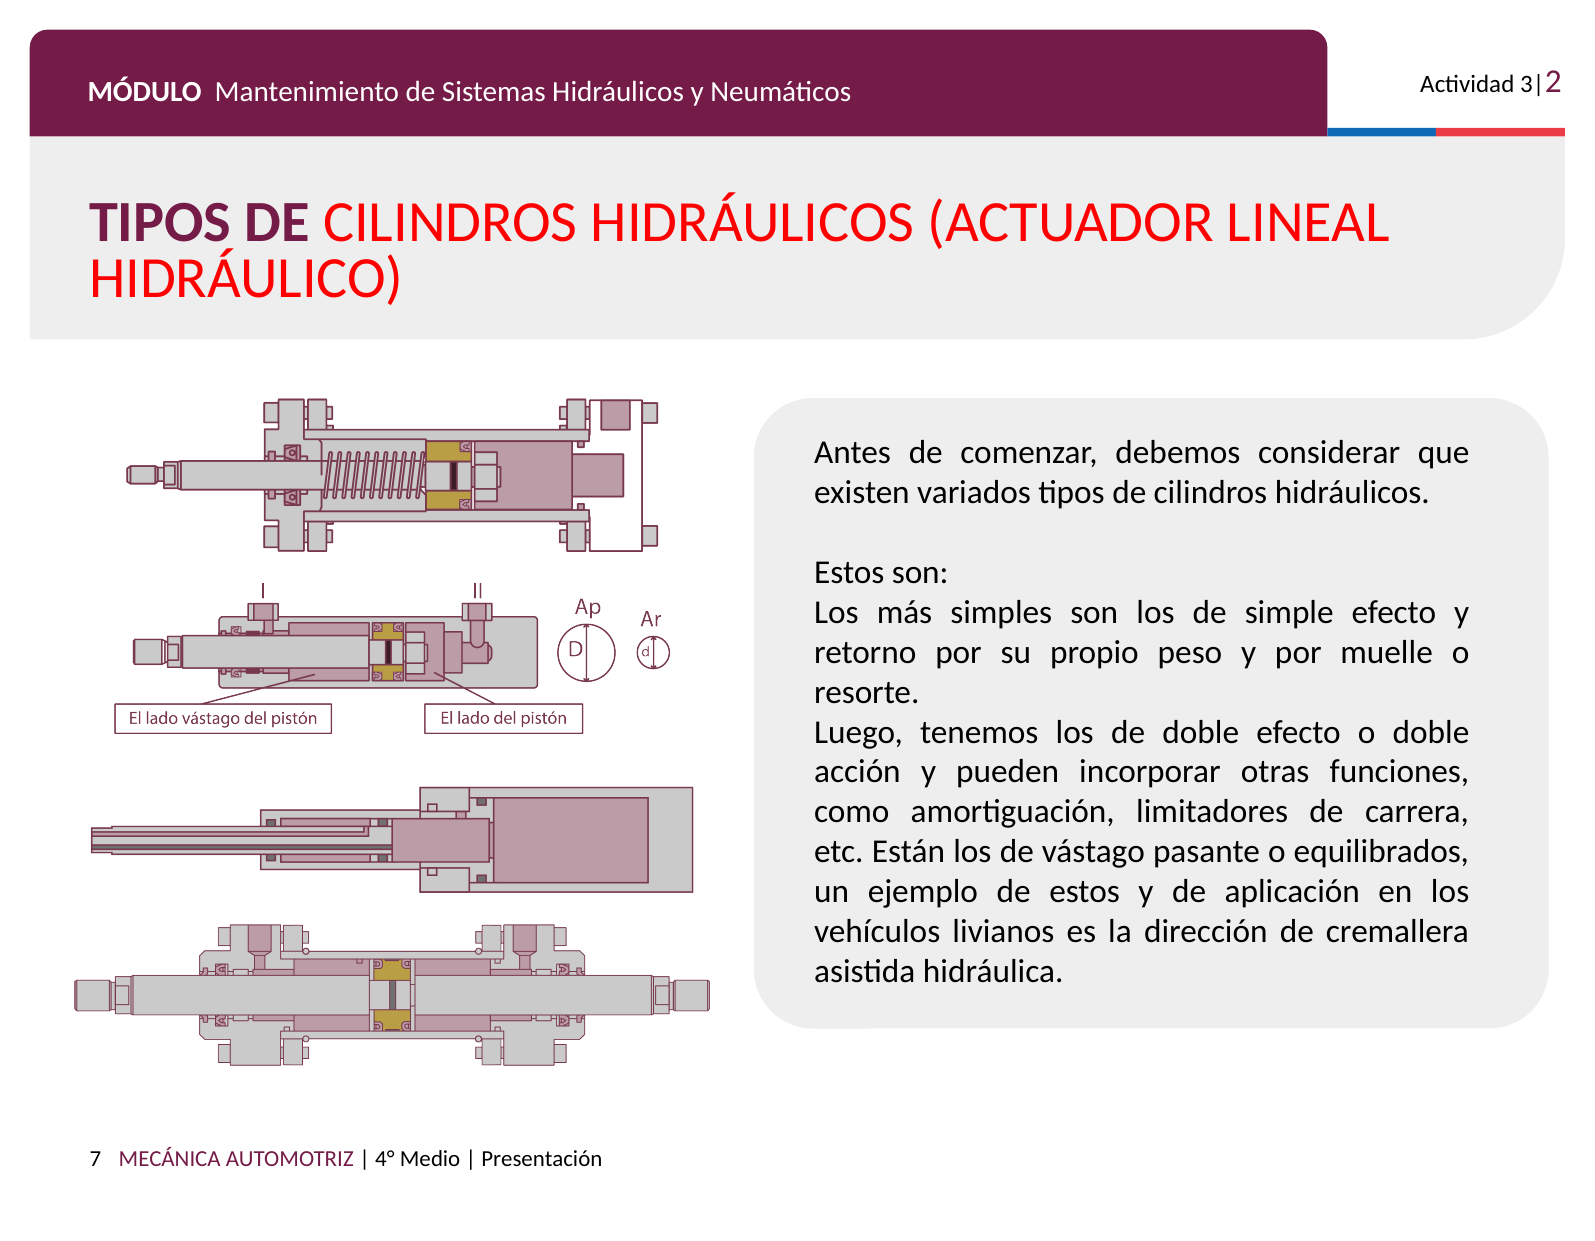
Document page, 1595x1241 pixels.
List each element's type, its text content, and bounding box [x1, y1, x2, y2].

text_box Antes de comenzar, debemos considerar que existen variados tipos de cilindros hidráulicos. Estos son: Los más simples son los de simple efecto y retorno por su propio peso y por muelle o resorte. Luego, tenemos los de doble efecto o doble acción y pueden incorporar otras funciones, como amortiguación, limitadores de carrera, etc. Están los de vástago pasante o equilibrados, un ejemplo de estos y de aplicación en los vehículos livianos es la dirección de cremallera asistida hidráulica. [806, 422, 1478, 997]
text_box [753, 398, 1549, 1029]
text_box TIPOS DE CILINDROS HIDRÁULICOS (ACTUADOR LINEAL HIDRÁULICO) [74, 226, 1543, 279]
picture [73, 397, 710, 1066]
